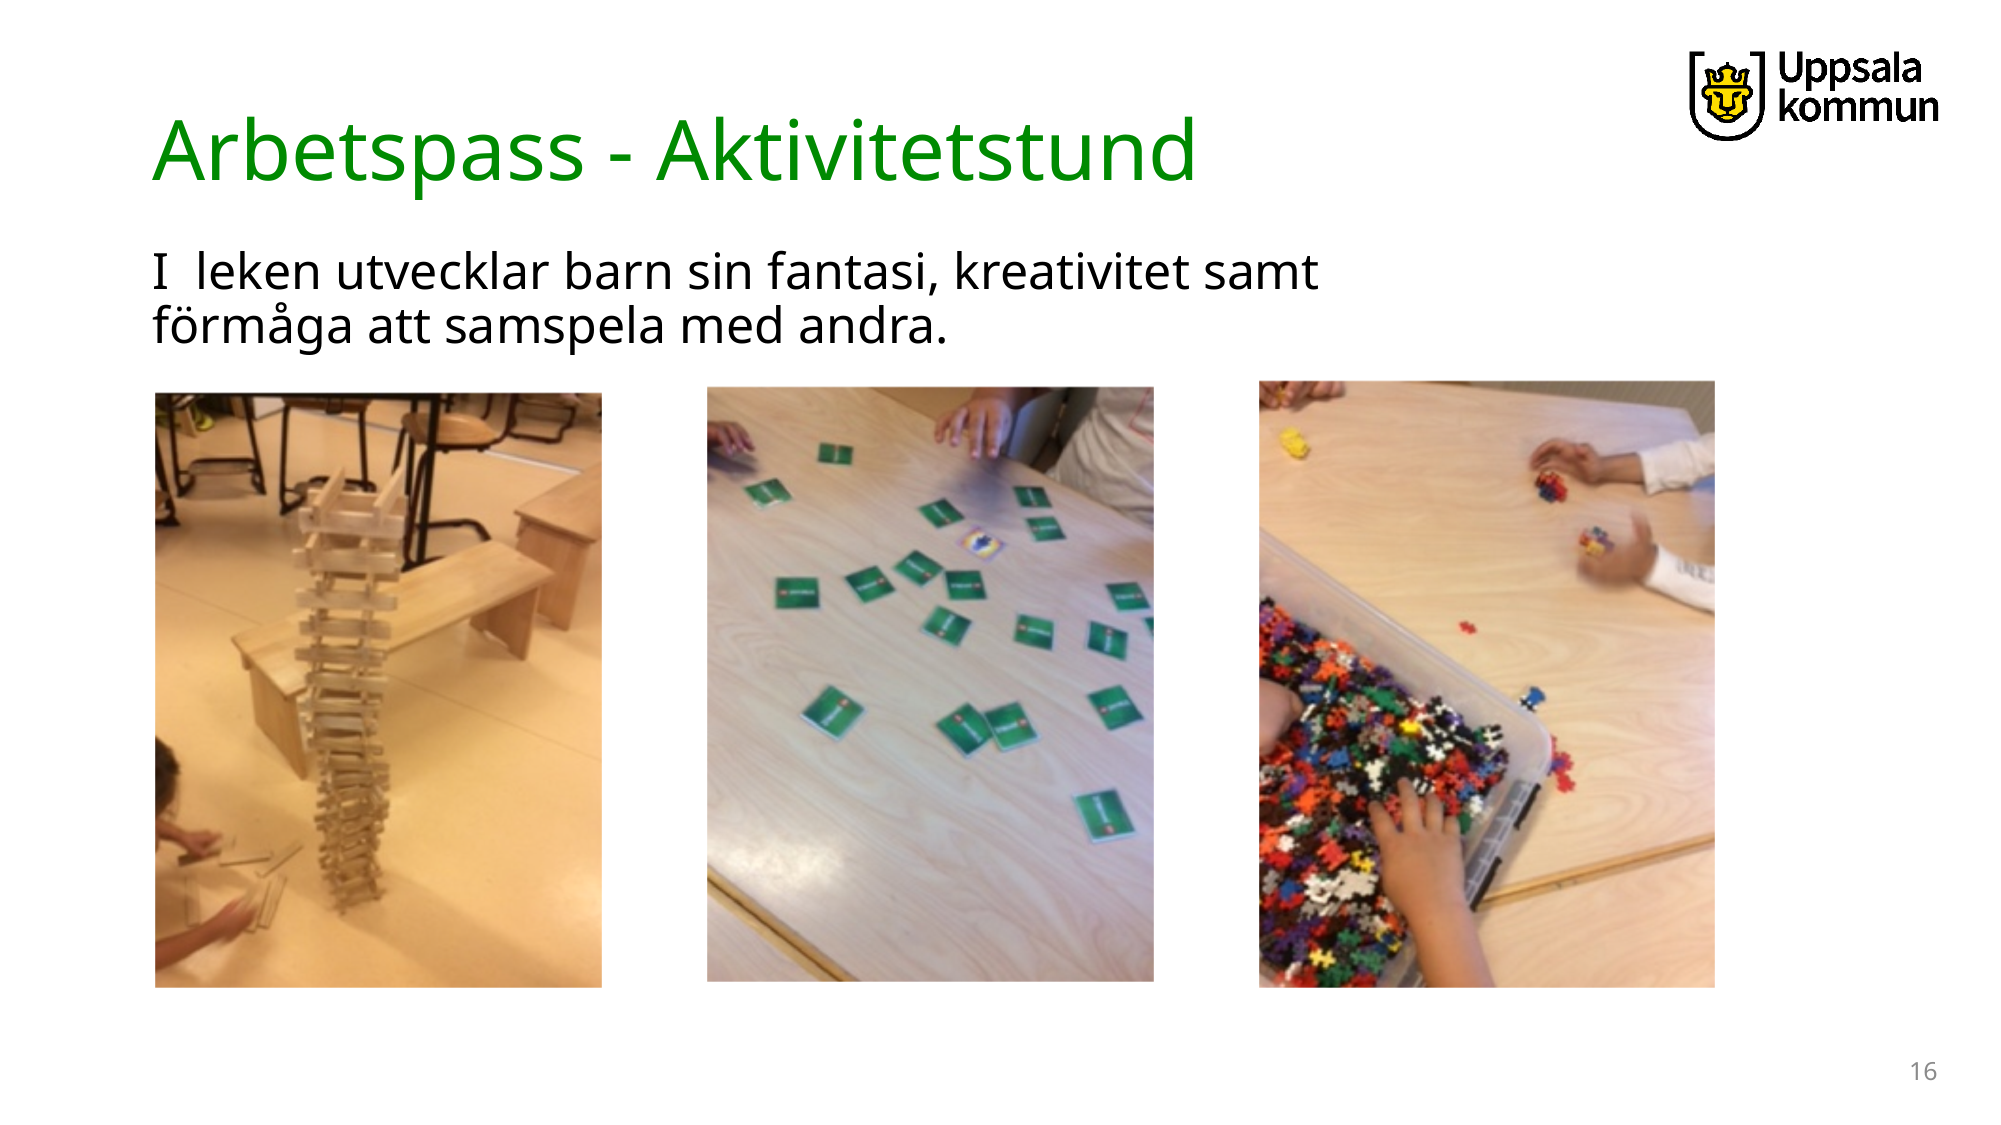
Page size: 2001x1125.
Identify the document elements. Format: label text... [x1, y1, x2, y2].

title Arbetspass - Aktivitetstund [137, 0, 1675, 206]
slide_number 16 [1502, 1042, 1953, 1103]
picture [1675, 36, 1953, 156]
list I leken utvecklar barn sin fantasi, kreativitet samt förmåga att samspela med andra.​ [137, 238, 1525, 463]
picture [79, 382, 1791, 987]
